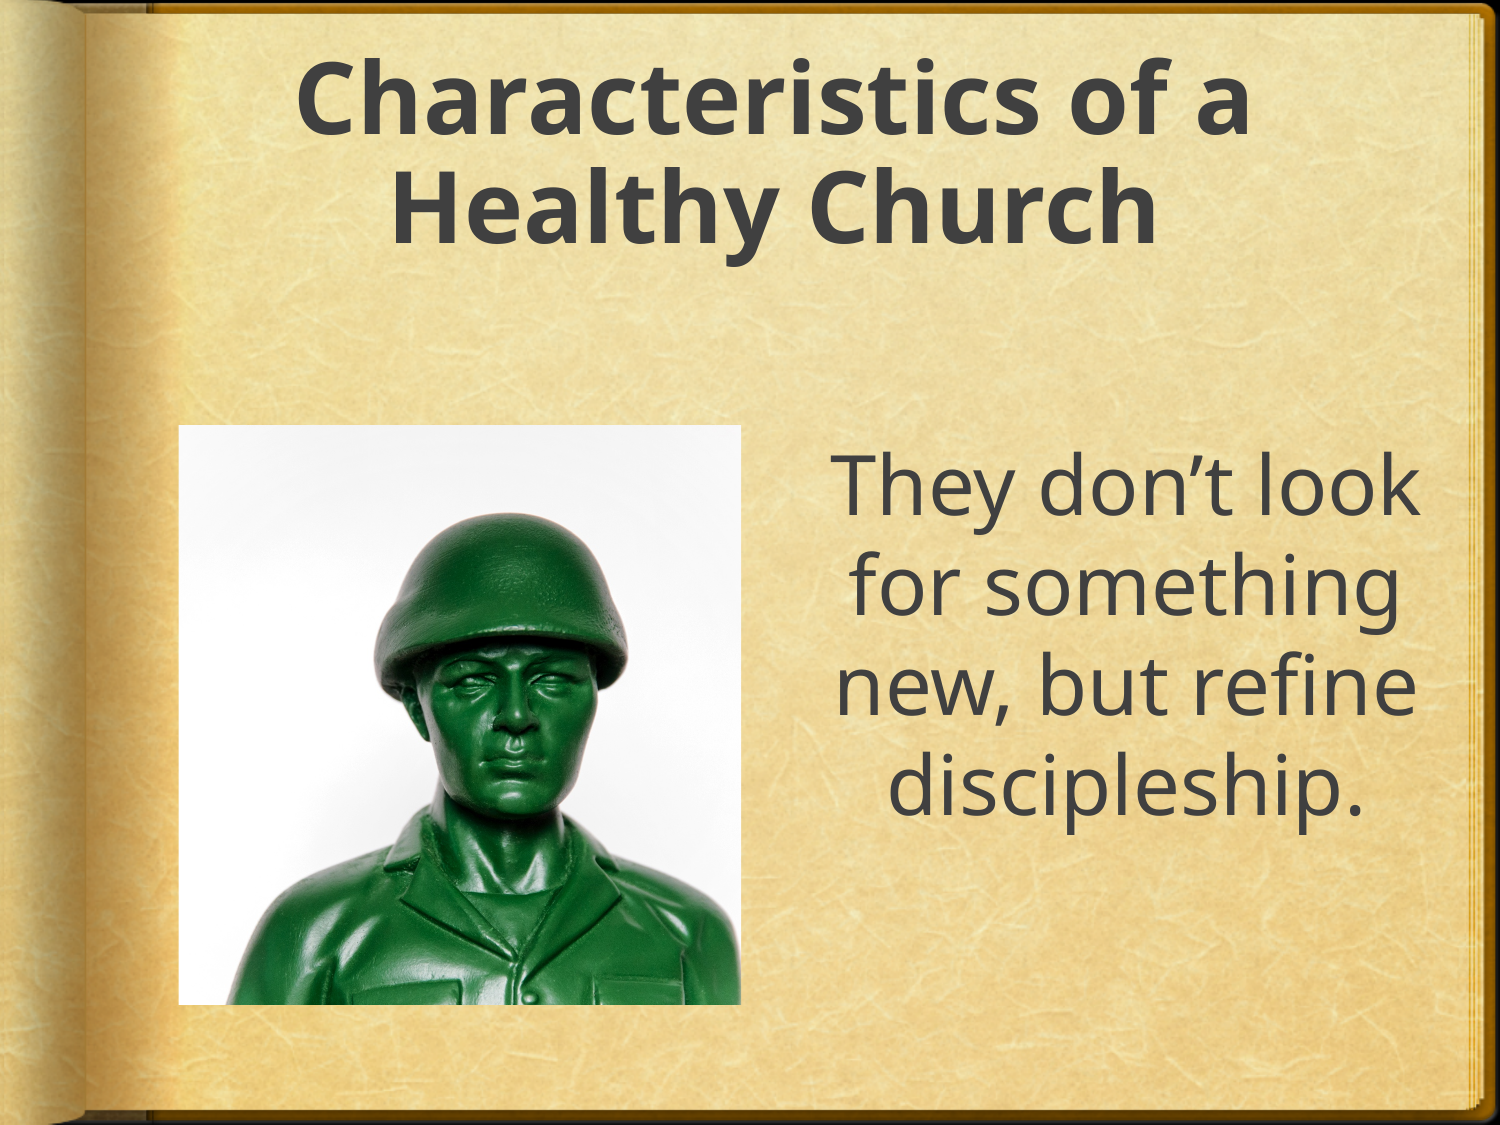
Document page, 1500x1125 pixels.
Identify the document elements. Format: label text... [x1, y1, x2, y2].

list They don’t look for something new, but refine discipleship. [809, 425, 1445, 925]
title Characteristics of a Healthy Church [178, 45, 1372, 265]
picture [0, 0, 1500, 1125]
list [177, 424, 742, 1006]
